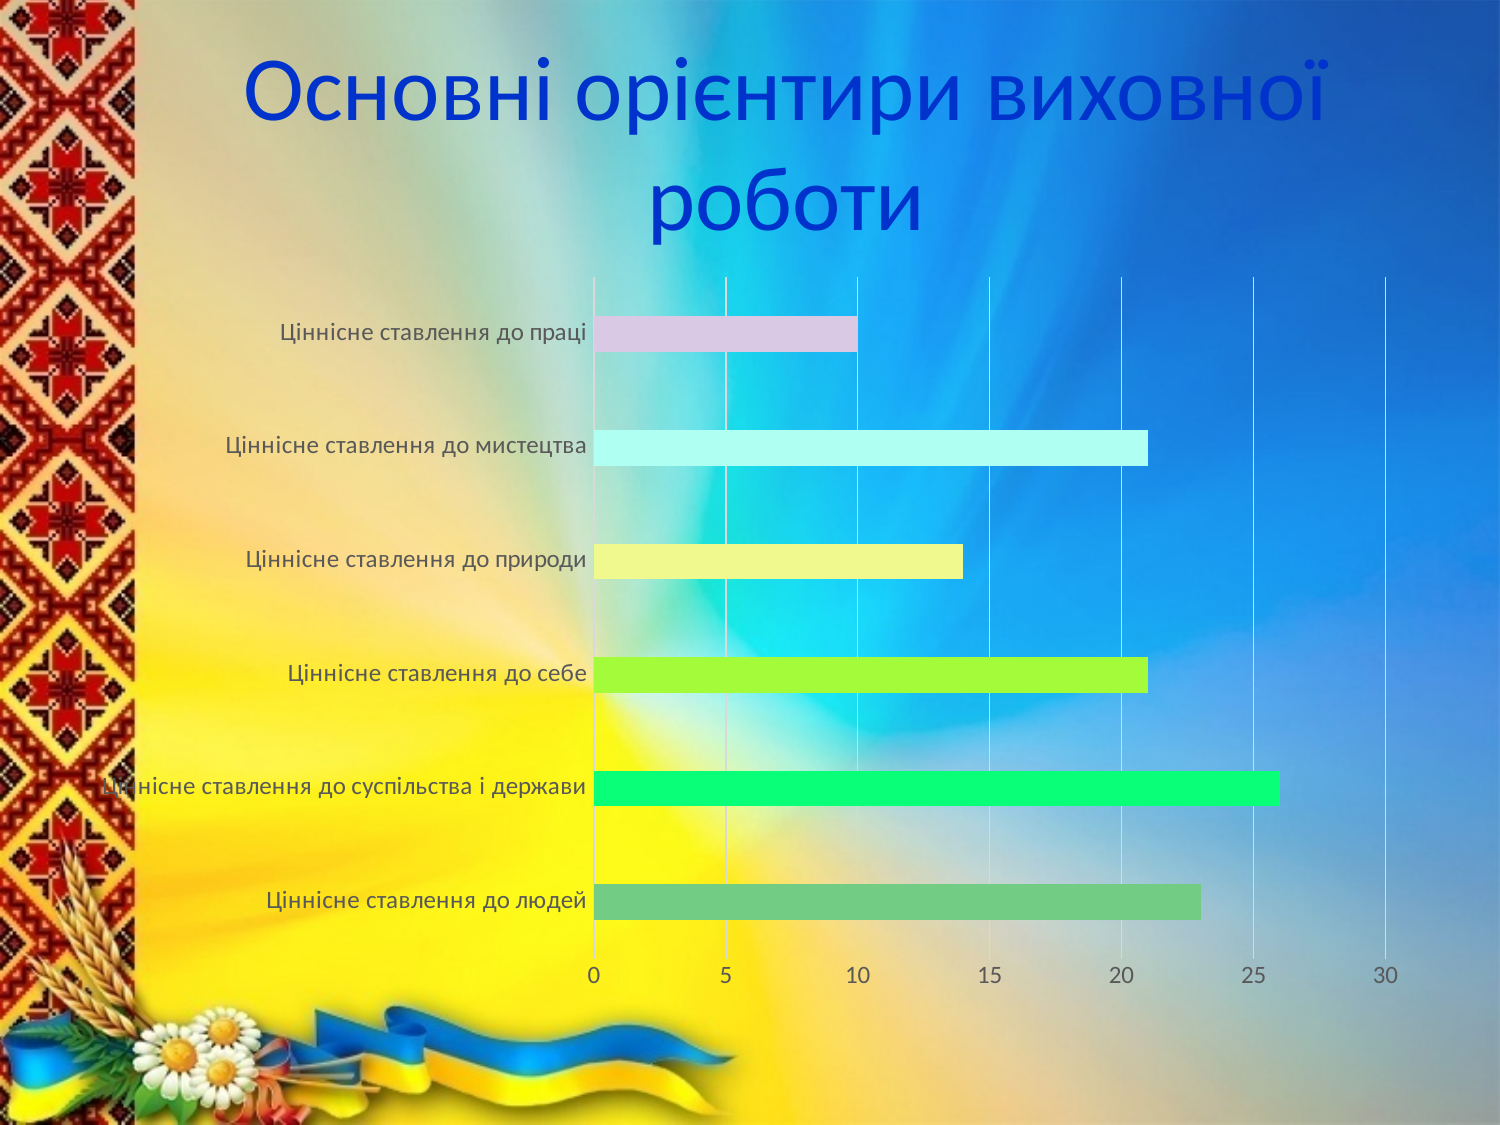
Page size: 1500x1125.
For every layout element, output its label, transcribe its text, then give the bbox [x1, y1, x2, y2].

title Основні орієнтири виховної роботи [147, 45, 1425, 233]
chart [74, 262, 1426, 1006]
picture [0, 0, 1500, 1125]
